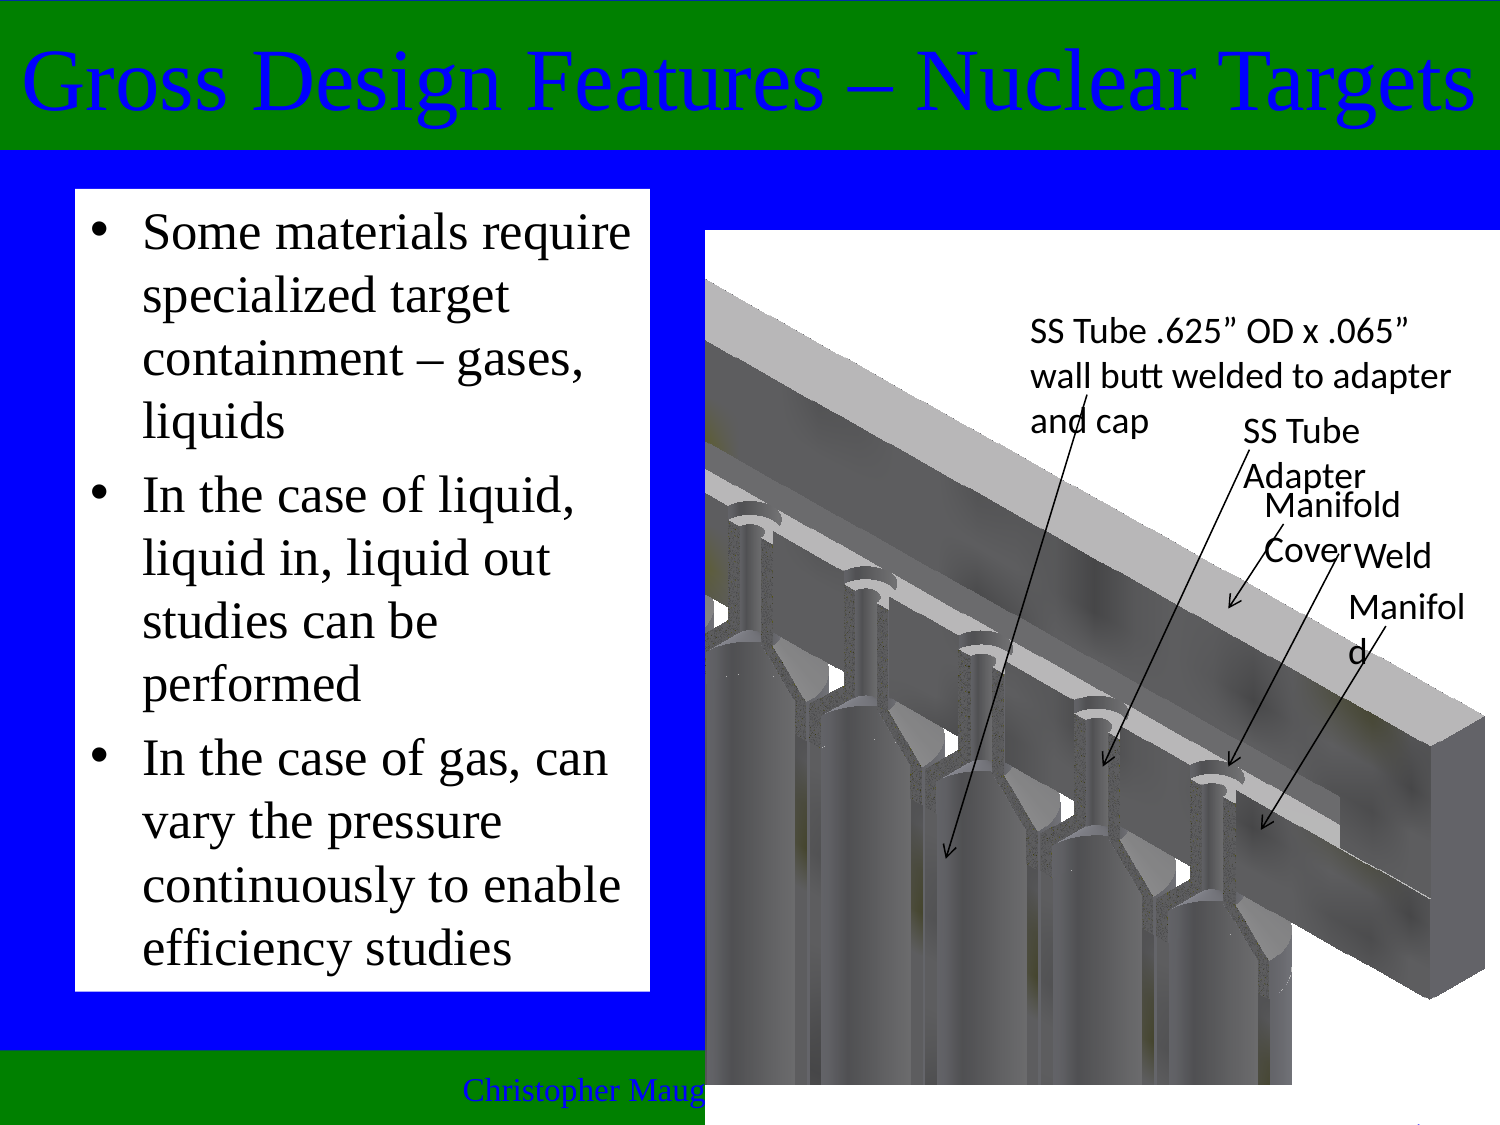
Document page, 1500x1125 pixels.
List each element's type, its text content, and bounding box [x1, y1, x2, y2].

list Some materials require specialized target containment – gases, liquids In the case of liquid, liquid in, liquid out studies can be performed In the case of gas, can vary the pressure continuously to enable efficiency studies [75, 188, 650, 992]
title Gross Design Features – Nuclear Targets [0, 0, 1500, 150]
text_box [705, 230, 1500, 1125]
footer Christopher Mauger – NuSTEC 2014 [0, 1050, 700, 1125]
